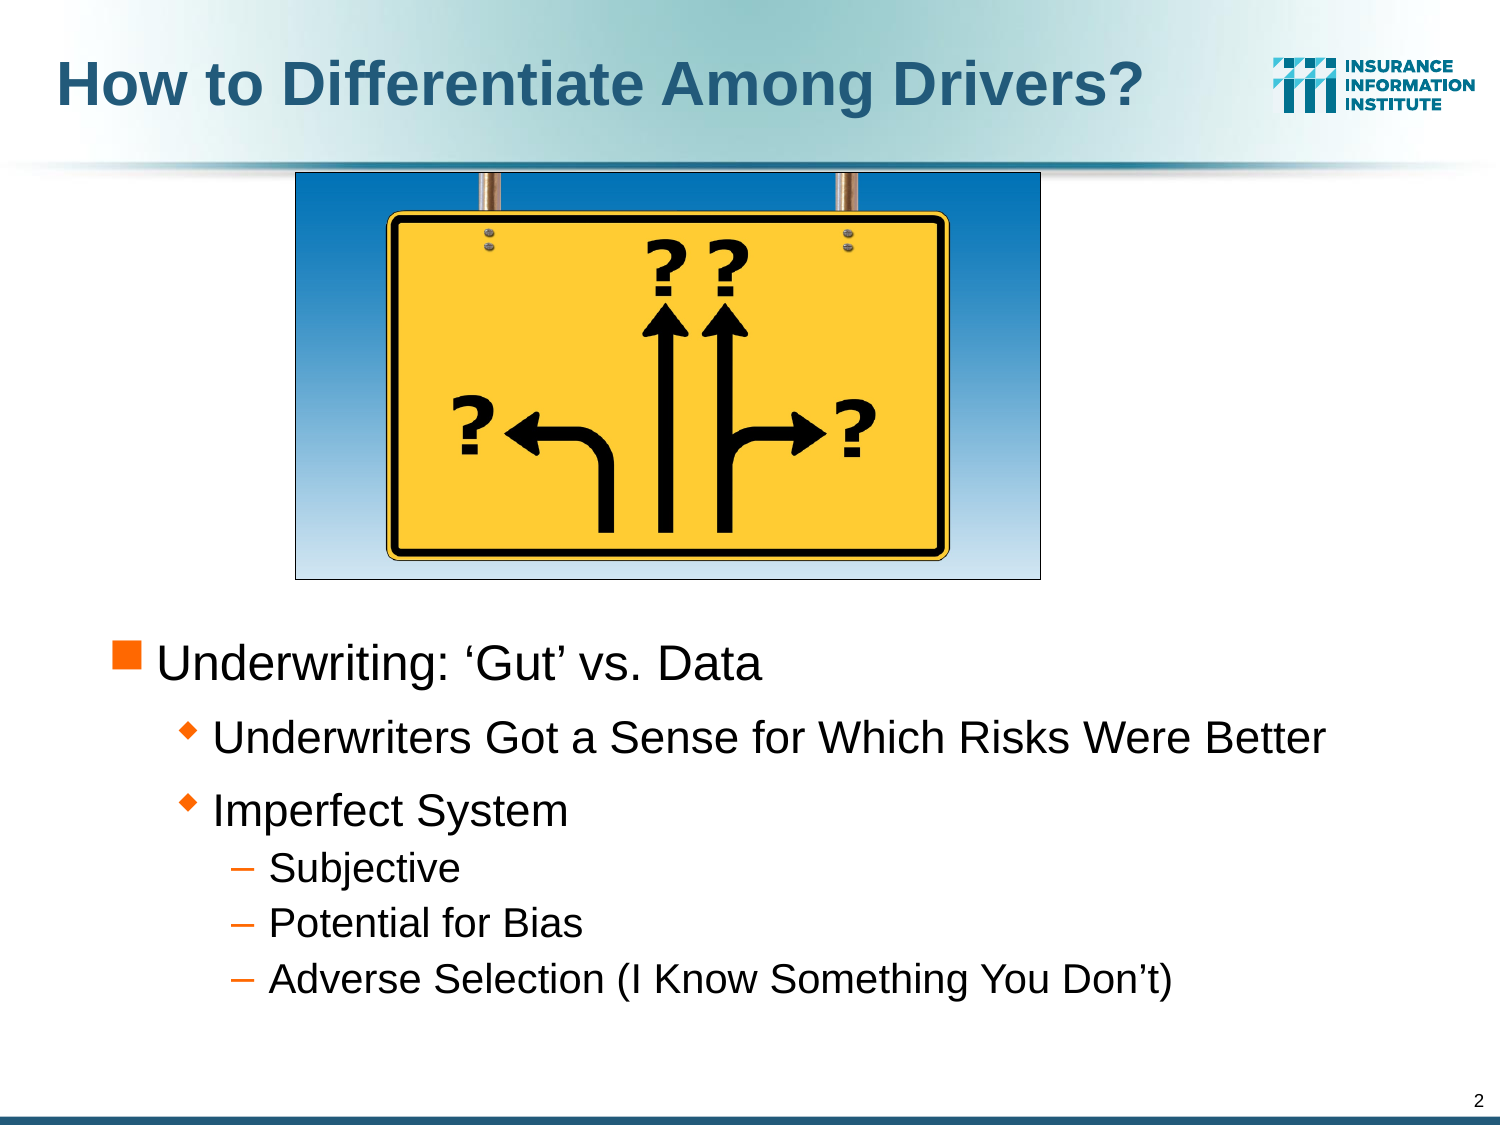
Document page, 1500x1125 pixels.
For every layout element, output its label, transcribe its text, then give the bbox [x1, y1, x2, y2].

list Underwriting: ‘Gut’ vs. Data Underwriters Got a Sense for Which Risks Were Better Imperfect System Subjective Potential for Bias Adverse Selection (I Know Something You Don’t) [100, 629, 1370, 1038]
title How to Differentiate Among Drivers? [48, 14, 1264, 157]
picture [0, 0, 1500, 580]
slide_number 2 [1410, 1091, 1485, 1112]
